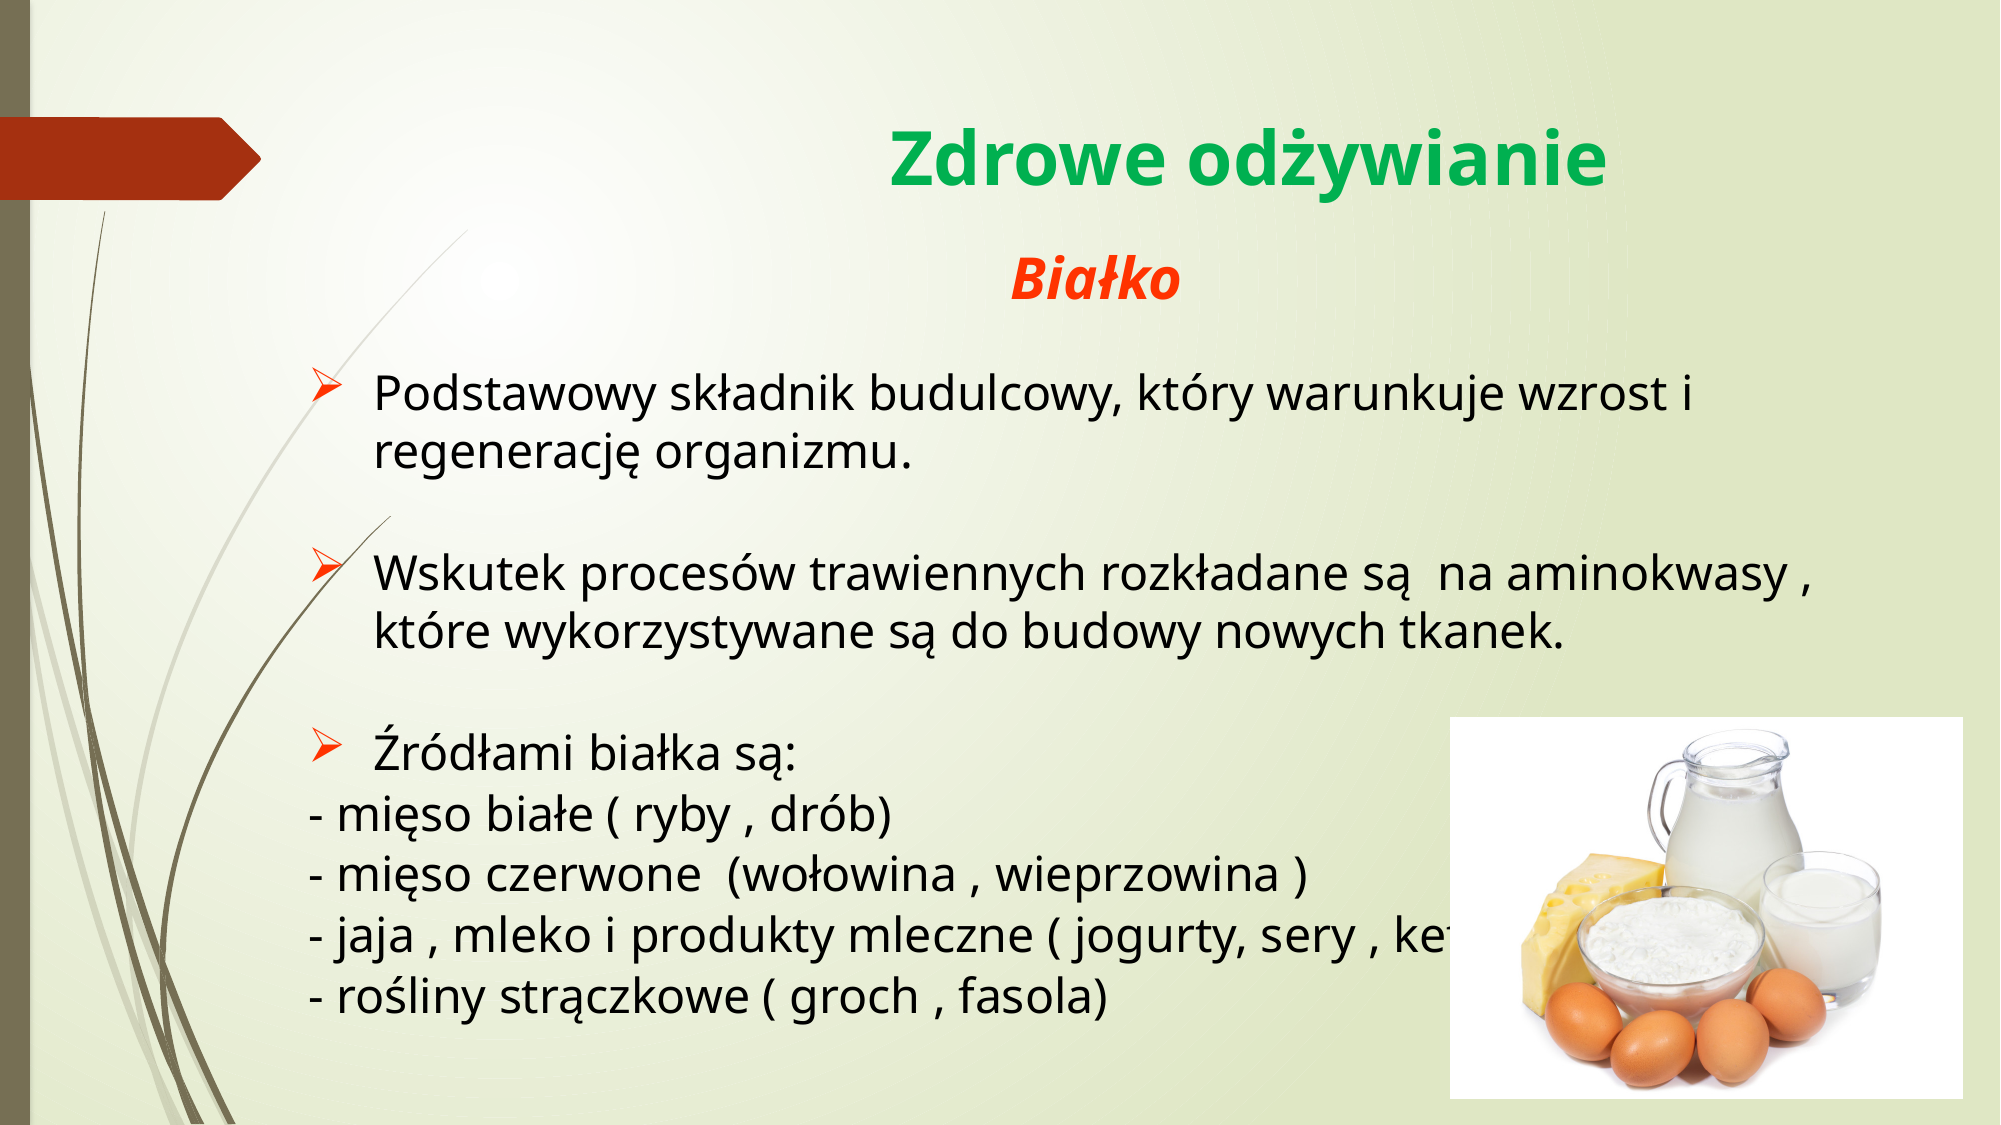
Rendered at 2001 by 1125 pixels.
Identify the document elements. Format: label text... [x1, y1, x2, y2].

title Zdrowe odżywianie [425, 102, 1888, 231]
list Białko Podstawowy składnik budulcowy, który warunkuje wzrost i regenerację organizmu. Wskutek procesów trawiennych rozkładane są na aminokwasy , które wykorzystywane są do budowy nowych tkanek. Źródłami białka są: - mięso białe ( ryby , drób) - mięso czerwone (wołowina , wieprzowina ) - jaja , mleko i produkty mleczne ( jogurty, sery , kefiry) - rośliny strączkowe ( groch , fasola) [293, 231, 1888, 1099]
picture [1450, 717, 1964, 1099]
